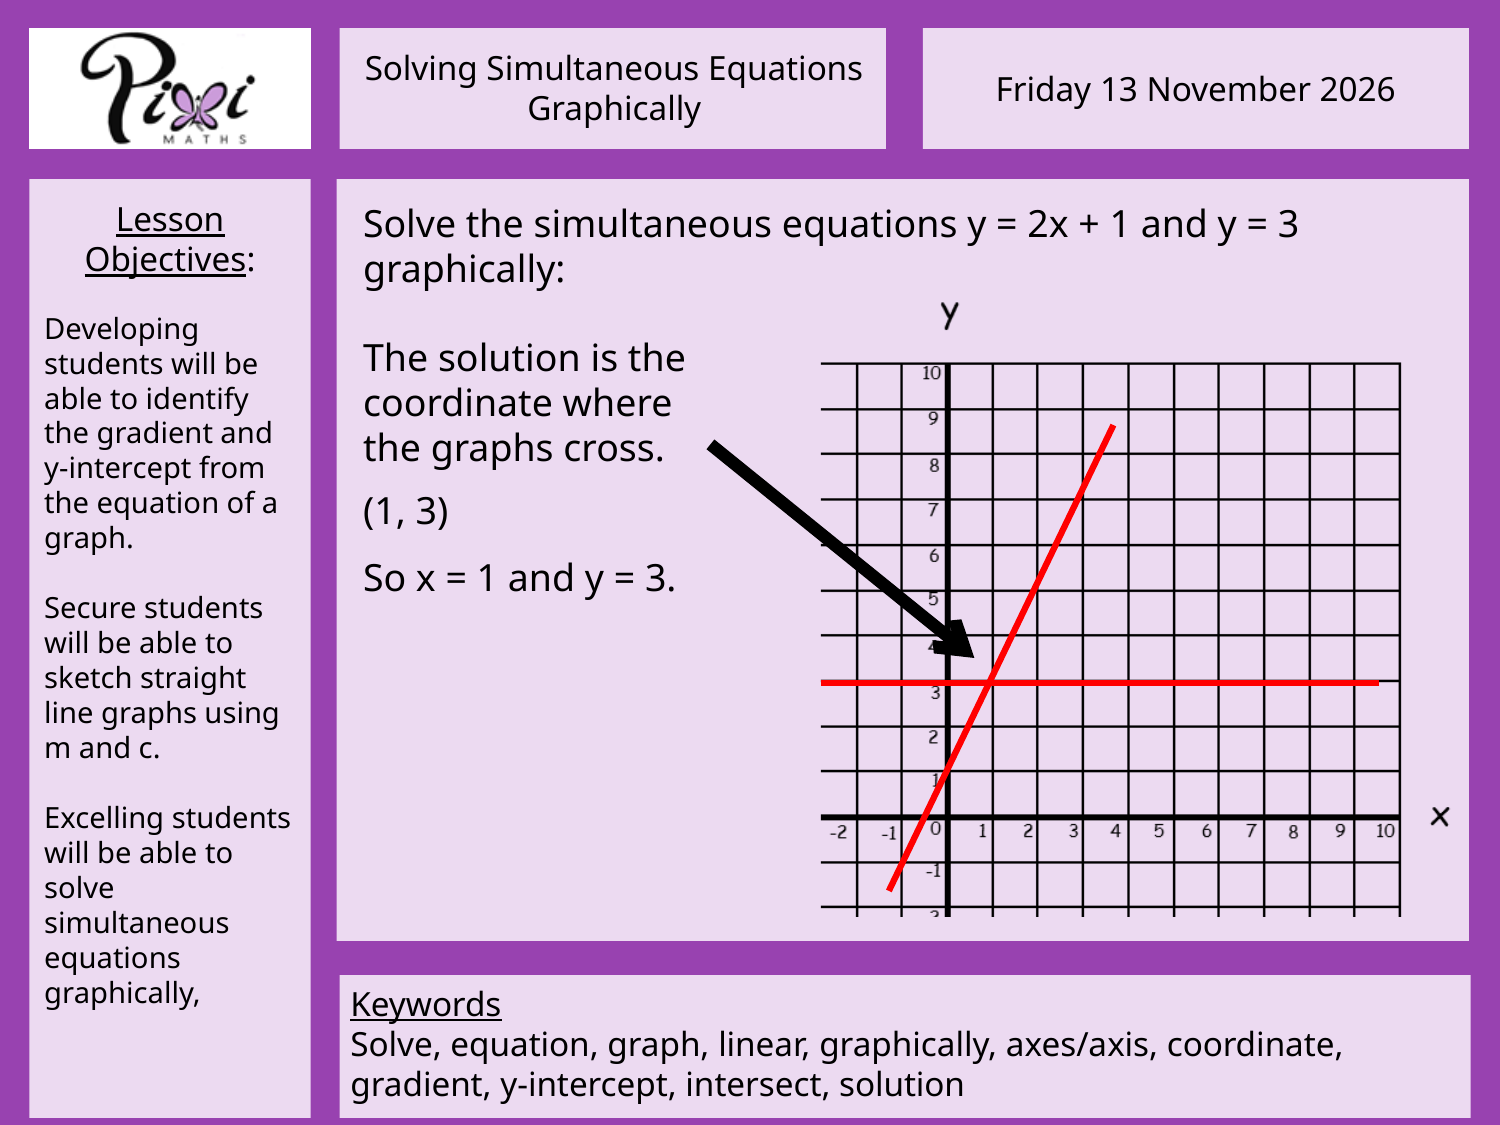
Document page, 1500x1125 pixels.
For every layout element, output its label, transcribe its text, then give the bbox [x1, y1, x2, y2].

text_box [888, 424, 1114, 682]
text_box (1, 3) [348, 479, 682, 540]
text_box The solution is the coordinate where the graphs cross. [348, 326, 711, 477]
text_box So x = 1 and y = 3. [348, 546, 705, 607]
picture [0, 0, 1500, 1125]
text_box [710, 444, 975, 659]
text_box Solve the simultaneous equations y = 2x + 1 and y = 3 graphically: [348, 192, 1459, 298]
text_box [888, 692, 1114, 892]
